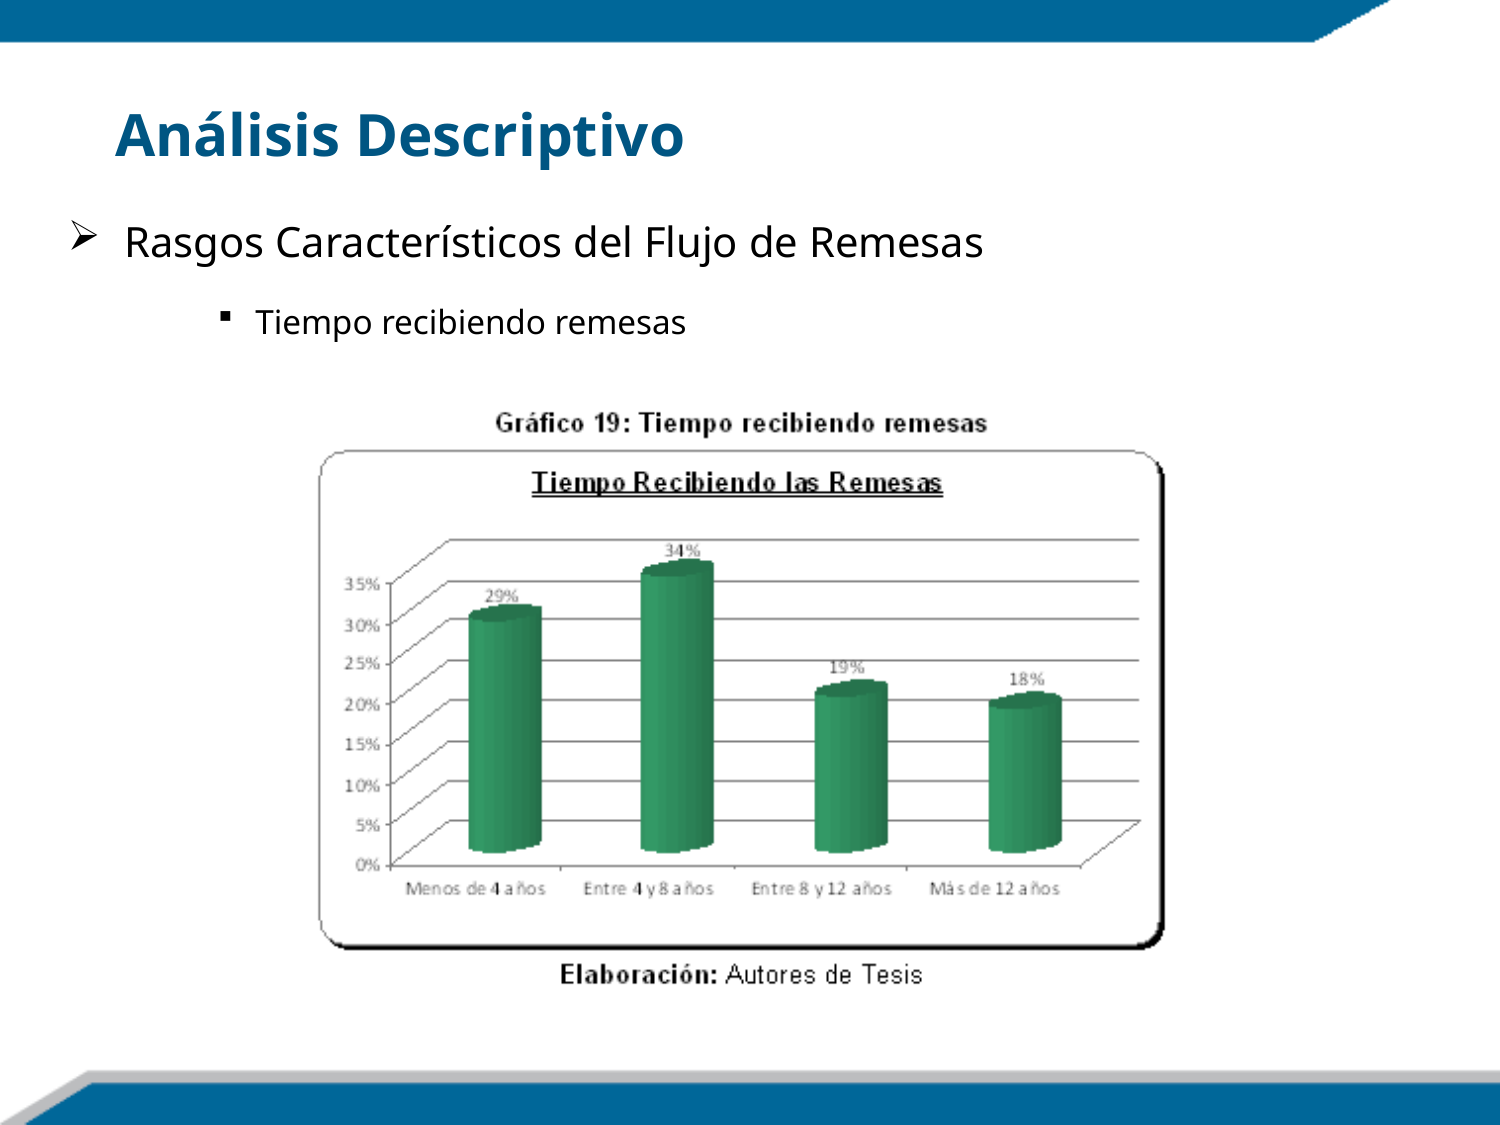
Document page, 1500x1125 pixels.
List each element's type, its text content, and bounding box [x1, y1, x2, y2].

title Análisis Descriptivo [100, 89, 1376, 197]
text_box Rasgos Característicos del Flujo de Remesas Tiempo recibiendo remesas [53, 207, 1459, 1059]
picture [0, 0, 1500, 1125]
